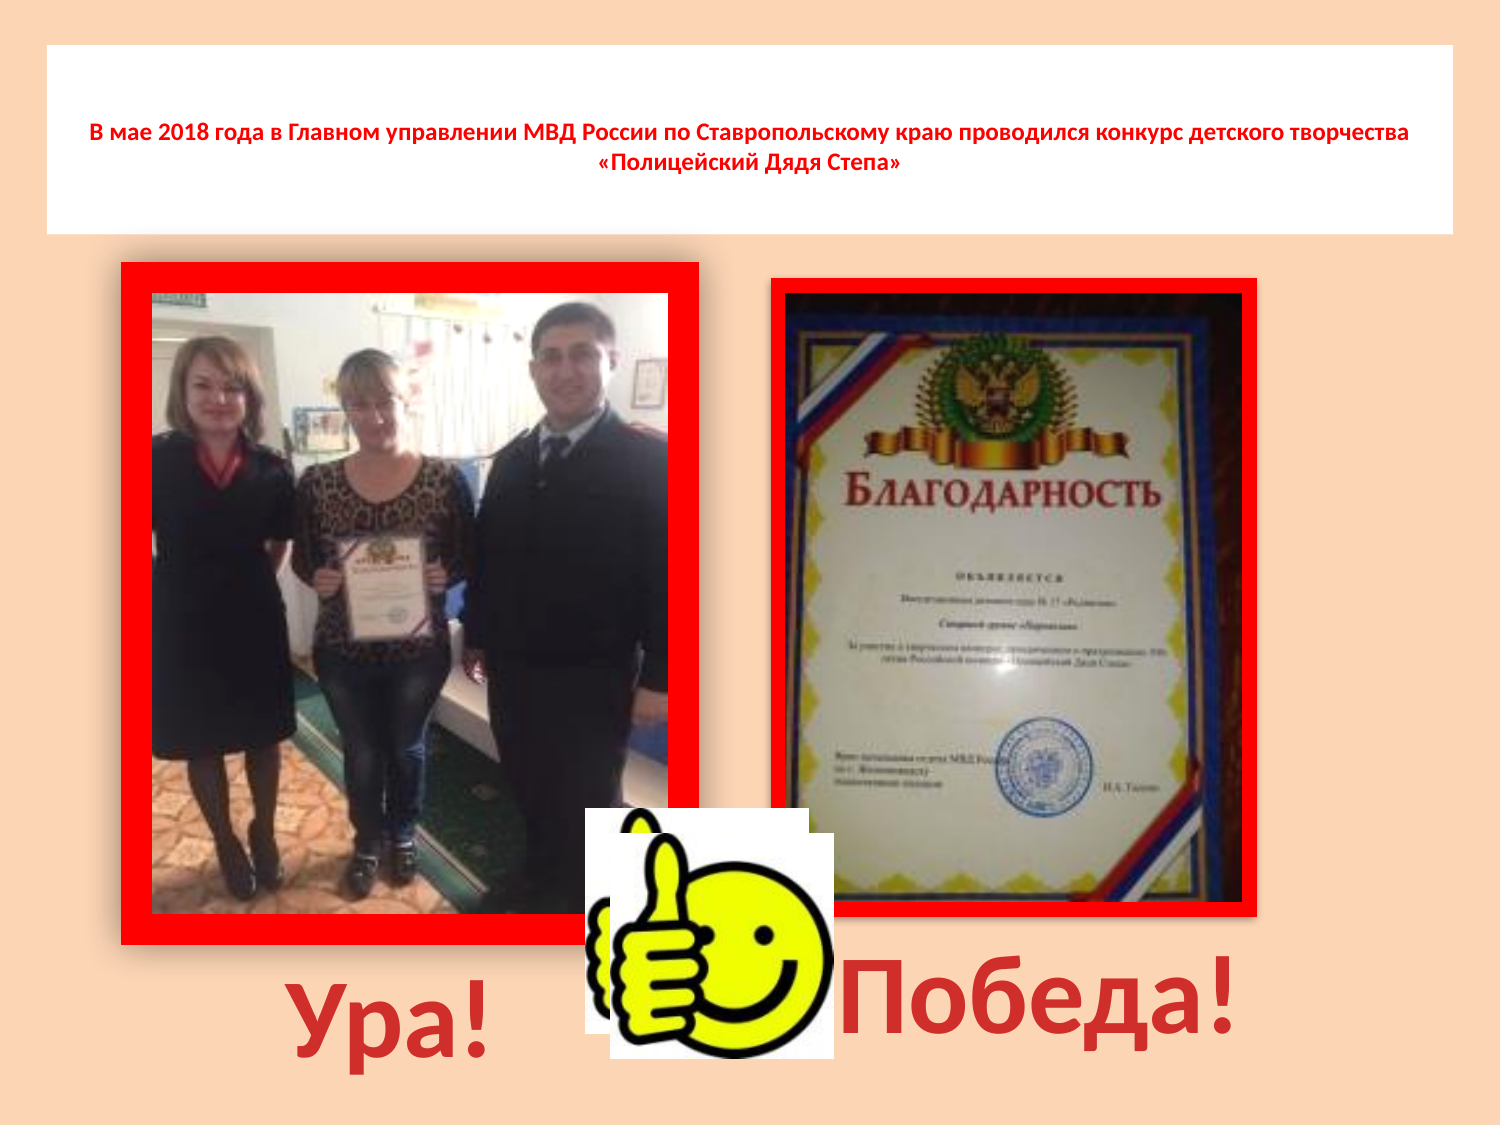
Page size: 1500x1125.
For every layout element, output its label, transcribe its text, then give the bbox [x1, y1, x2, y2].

text_box Ура! [270, 937, 511, 1088]
text_box Победа! [836, 913, 1257, 1064]
picture [585, 292, 1243, 1059]
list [152, 292, 669, 915]
title В мае 2018 года в Главном управлении МВД России по Ставропольскому краю проводился конкурс детского творчества «Полицейский Дядя Степа» [46, 45, 1454, 235]
